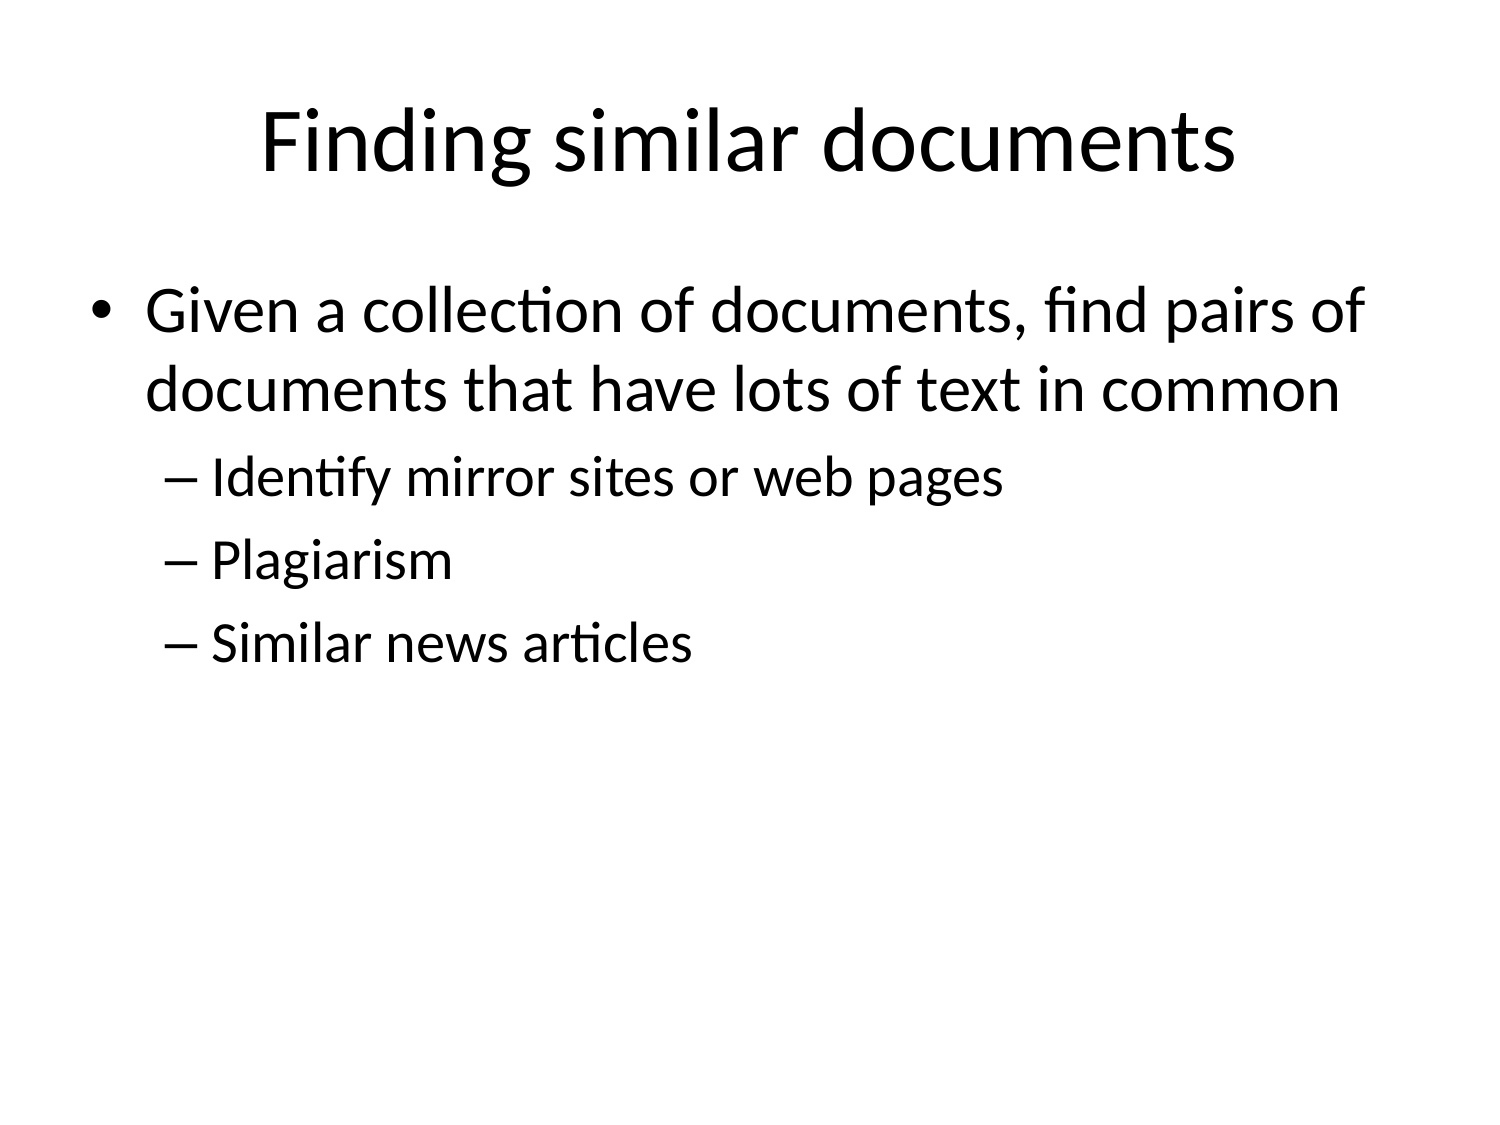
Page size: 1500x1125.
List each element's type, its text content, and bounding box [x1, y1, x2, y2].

list Given a collection of documents, find pairs of documents that have lots of text in common Identify mirror sites or web pages Plagiarism Similar news articles [74, 262, 1425, 1005]
title Finding similar documents [74, 20, 1425, 257]
